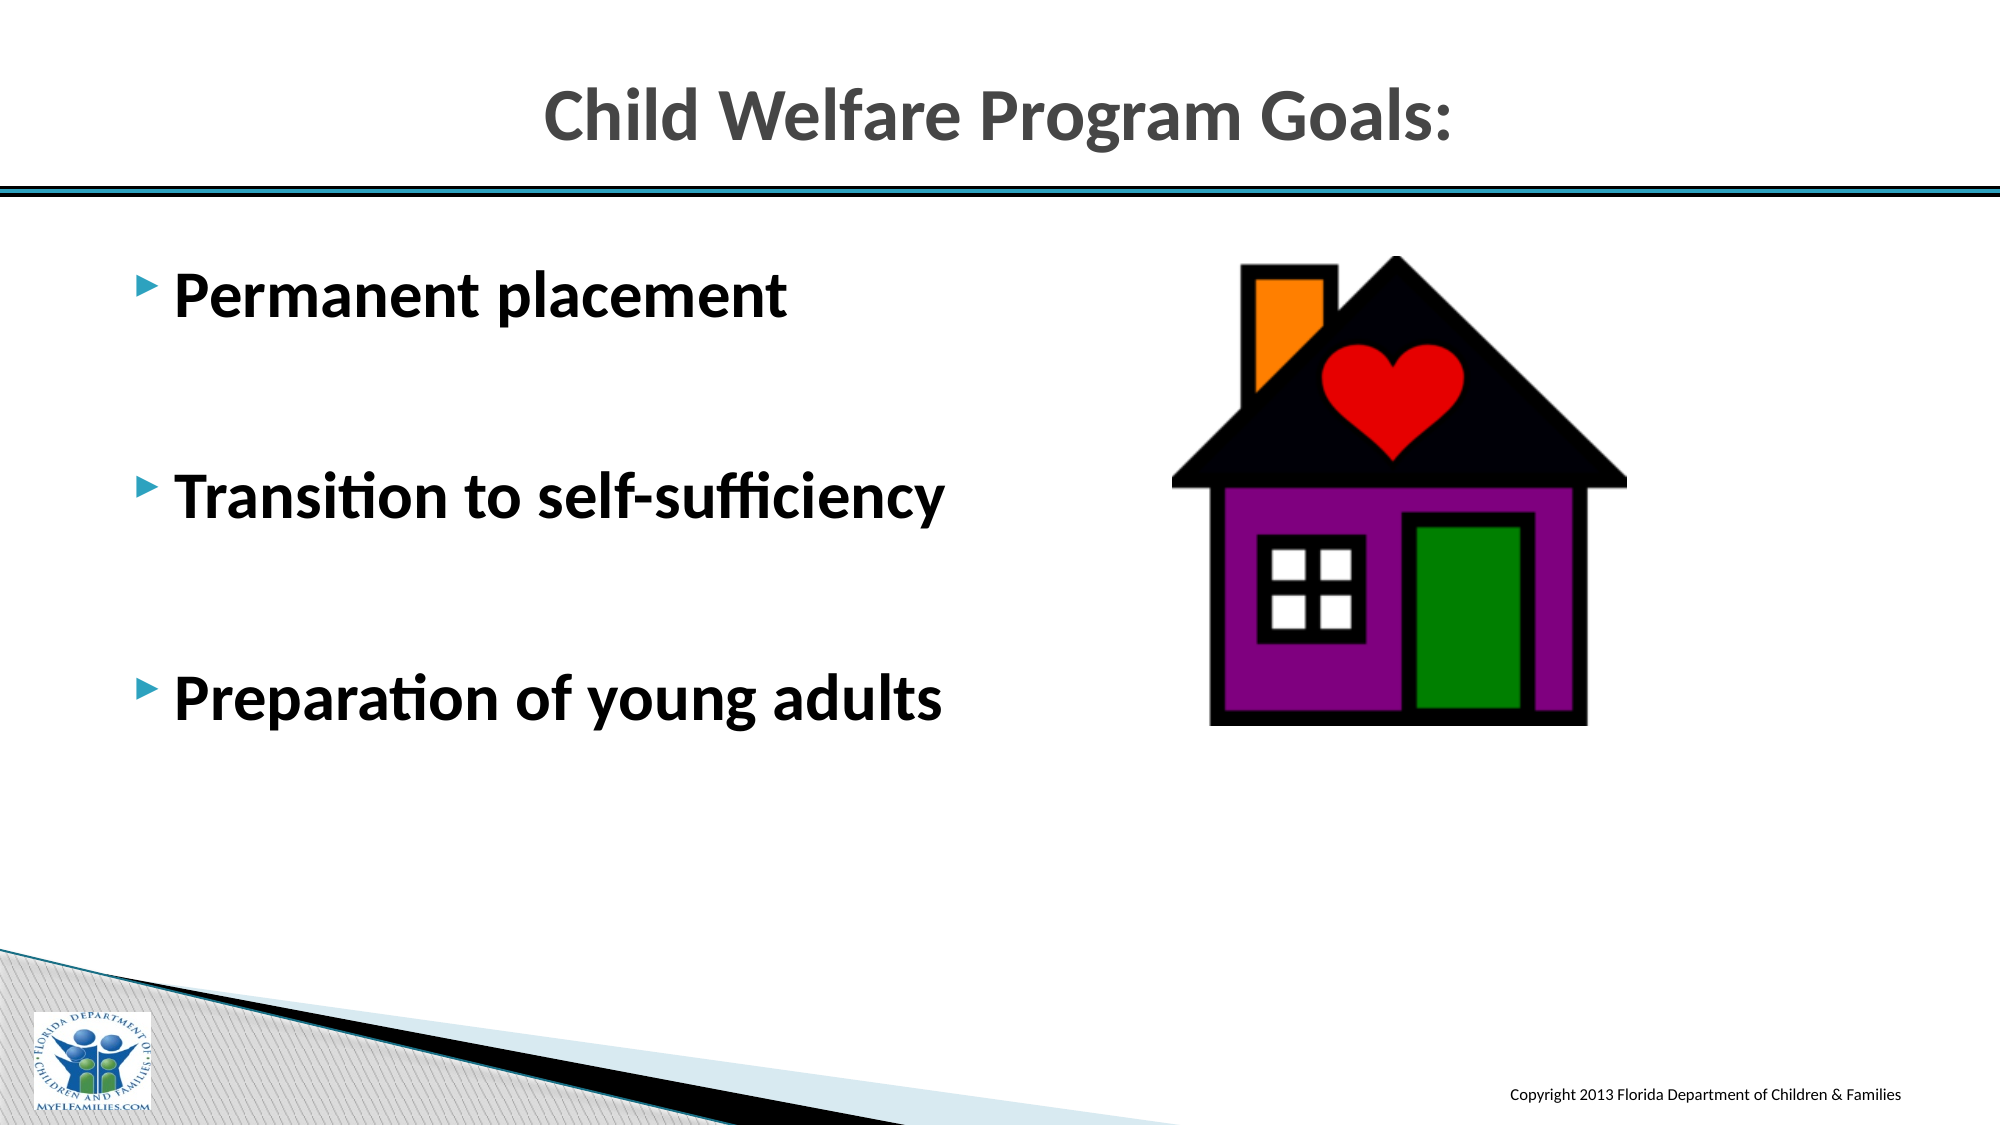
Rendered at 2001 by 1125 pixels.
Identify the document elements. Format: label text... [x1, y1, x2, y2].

list Permanent placement Transition to self-sufficiency Preparation of young adults [99, 243, 1900, 986]
picture [1171, 256, 1627, 726]
picture [34, 1012, 151, 1110]
footer Copyright 2013 Florida Department of Children & Families [711, 1051, 1917, 1112]
title Child Welfare Program Goals: [99, 45, 1900, 175]
